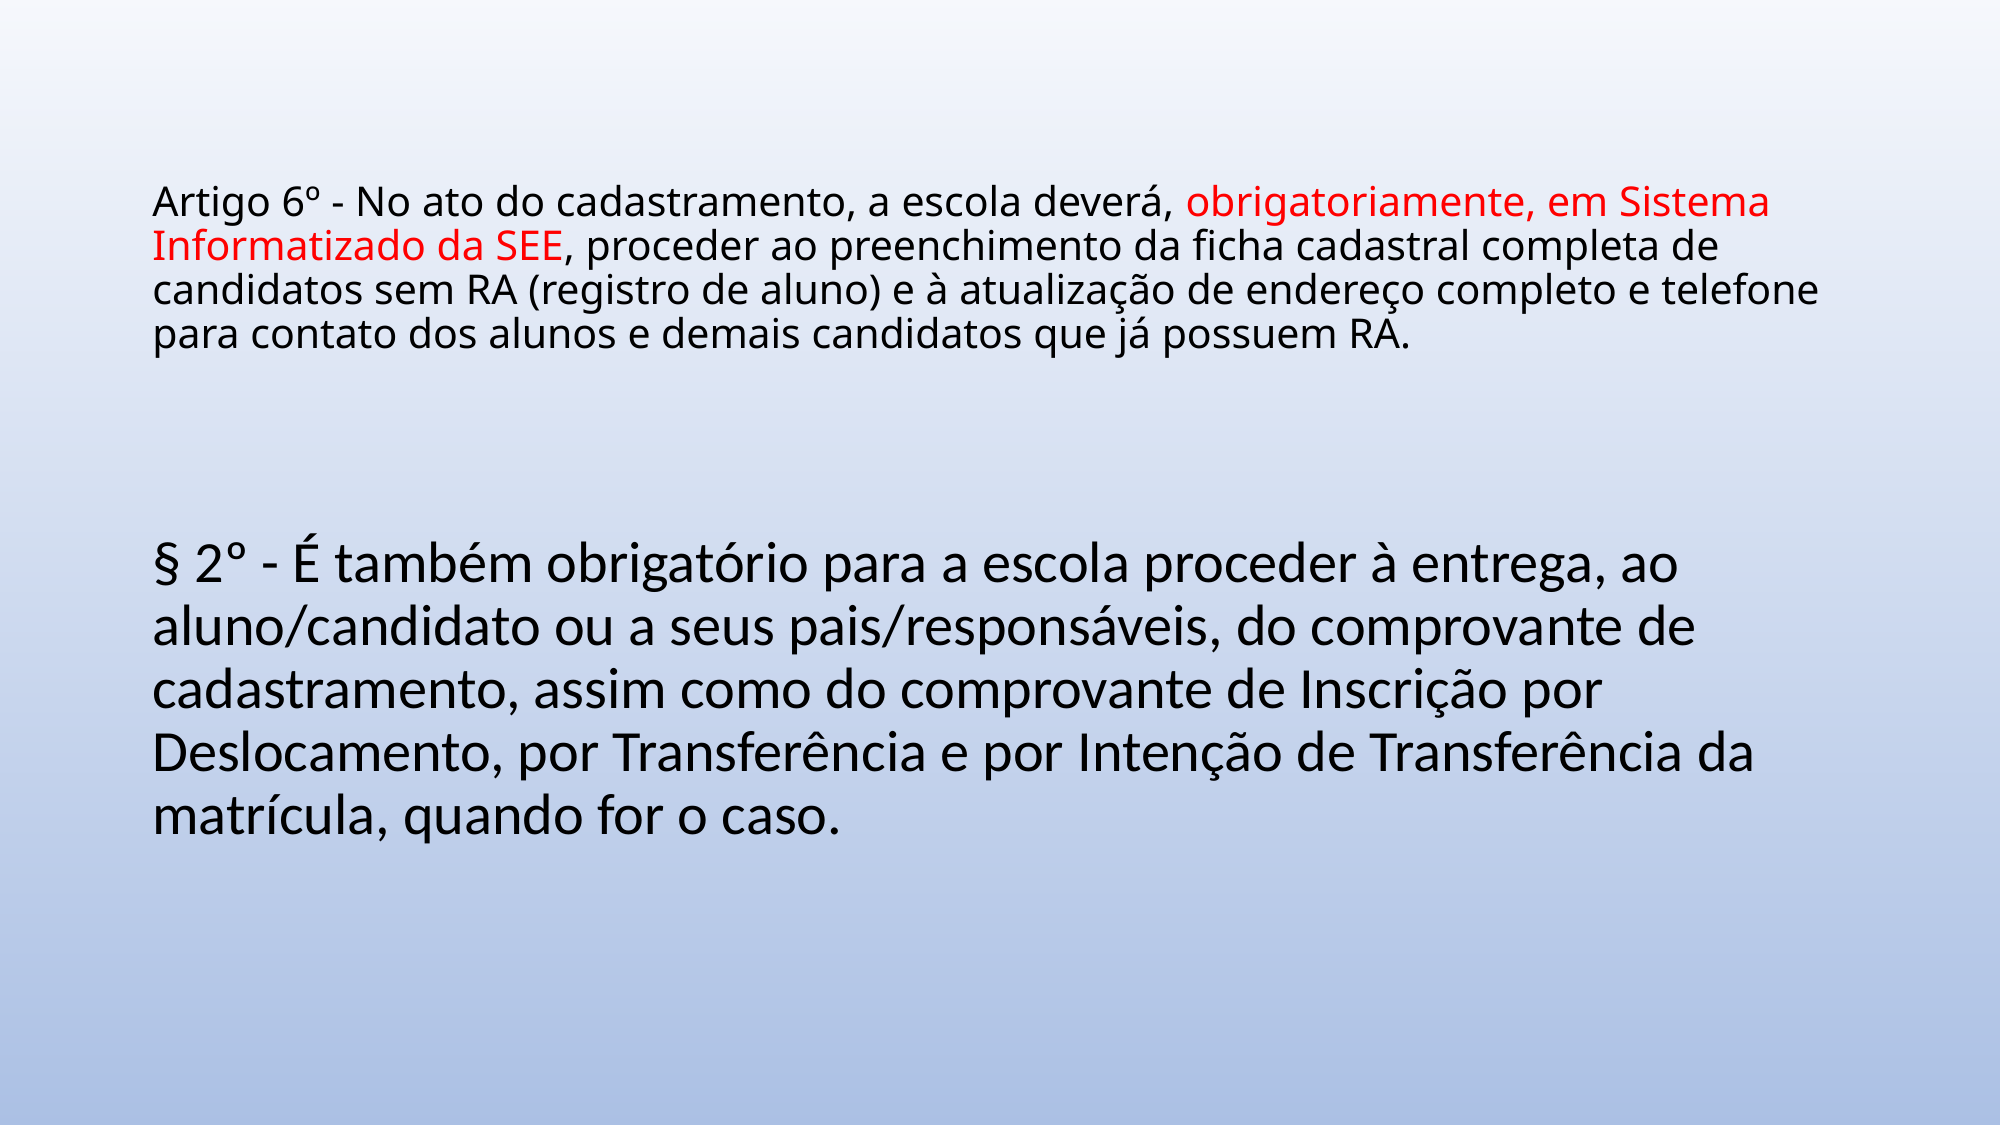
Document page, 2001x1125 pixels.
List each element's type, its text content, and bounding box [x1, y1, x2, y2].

title Artigo 6º - No ato do cadastramento, a escola deverá, obrigatoriamente, em Sistema Informatizado da SEE, proceder ao preenchimento da ficha cadastral completa de candidatos sem RA (registro de aluno) e à atualização de endereço completo e telefone para contato dos alunos e demais candidatos que já possuem RA. [137, 172, 1863, 447]
list § 2º - É também obrigatório para a escola proceder à entrega, ao aluno/candidato ou a seus pais/responsáveis, do comprovante de cadastramento, assim como do comprovante de Inscrição por Deslocamento, por Transferência e por Intenção de Transferência da matrícula, quando for o caso. [137, 525, 1863, 1014]
